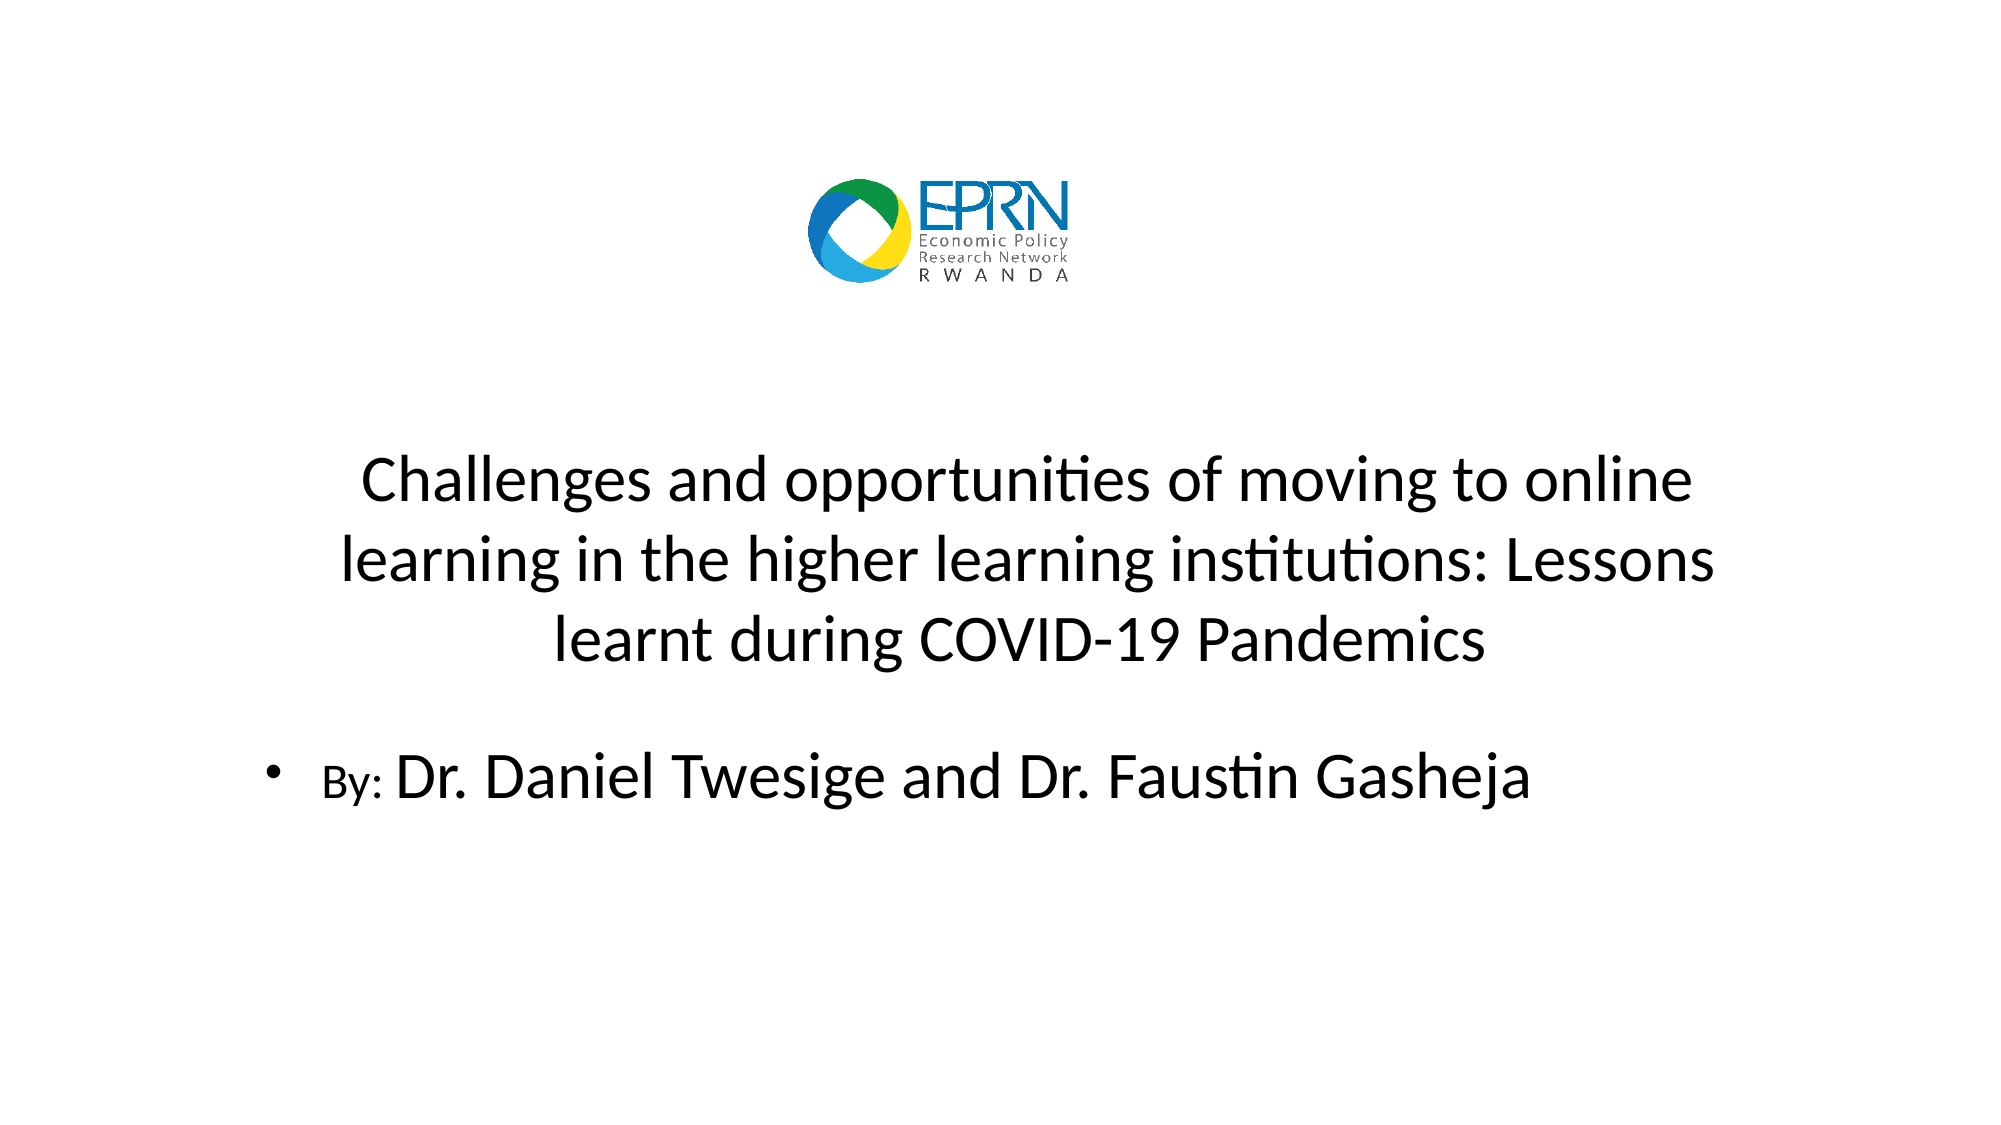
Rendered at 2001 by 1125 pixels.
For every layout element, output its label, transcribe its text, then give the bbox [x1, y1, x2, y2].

title Challenges and opportunities of moving to online learning in the higher learning institutions: Lessons learnt during COVID-19 Pandemics [249, 119, 1750, 650]
picture [808, 179, 1081, 286]
subtitle By: Dr. Daniel Twesige and Dr. Faustin Gasheja [249, 650, 1750, 945]
